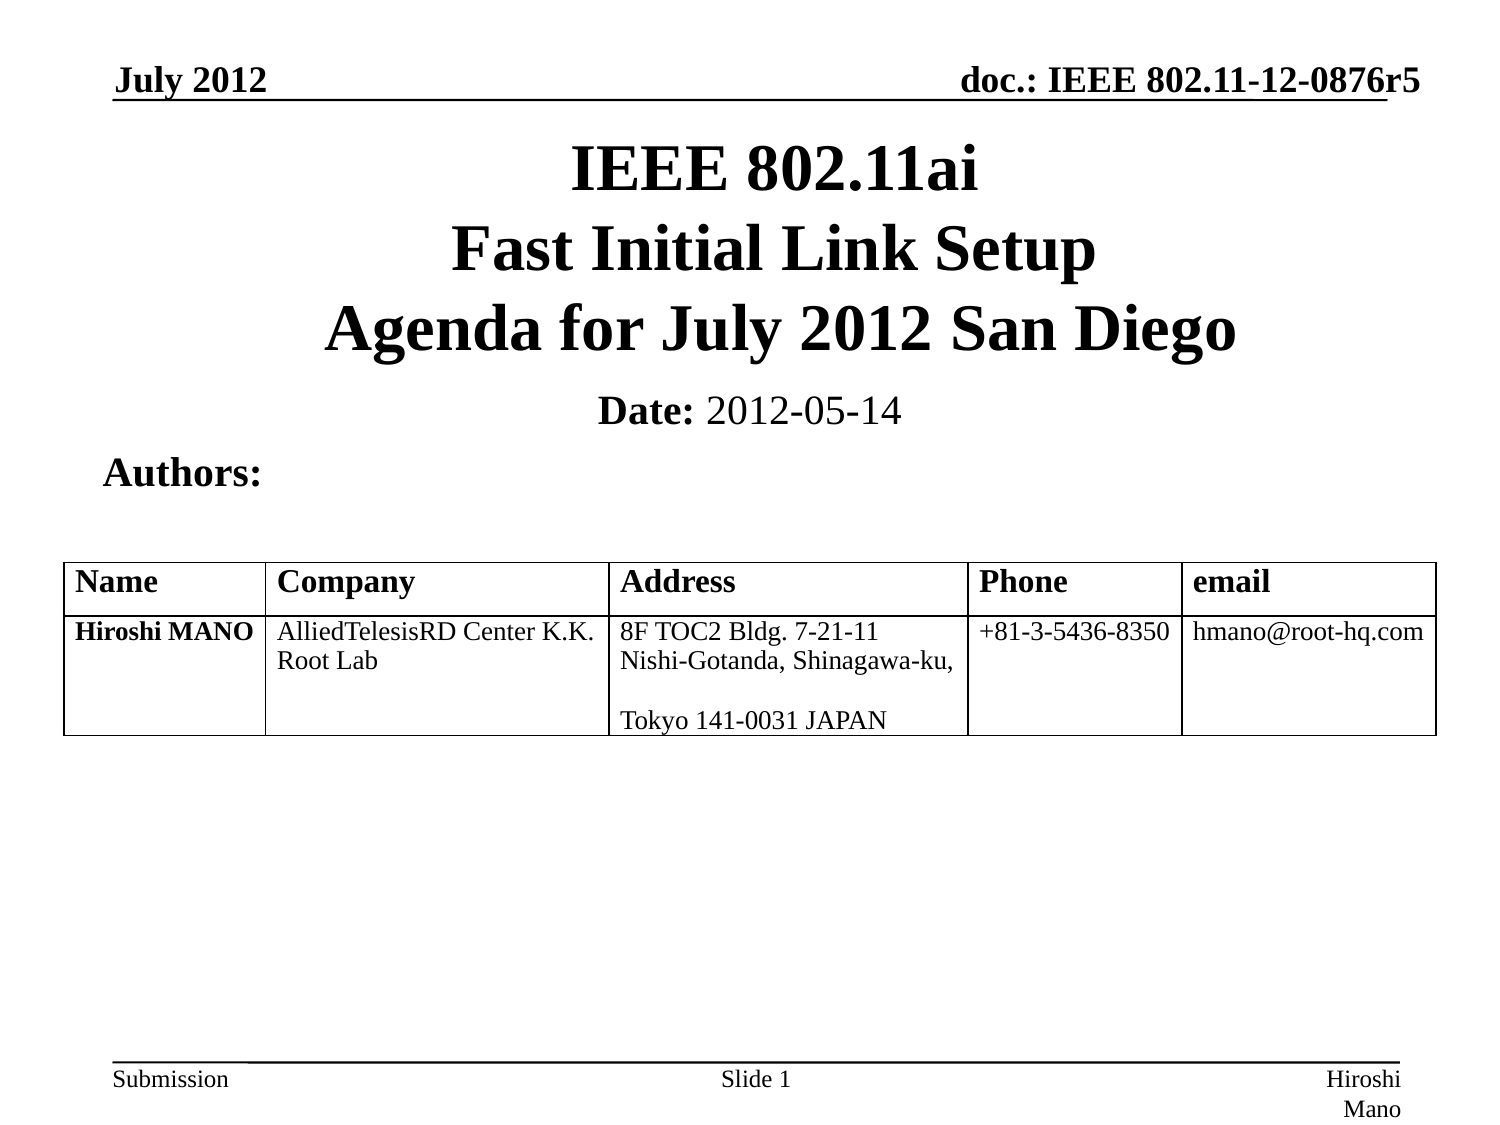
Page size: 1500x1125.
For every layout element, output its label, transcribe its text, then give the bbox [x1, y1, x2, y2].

footer Hiroshi Mano (ATRD, Root, Lab) [1324, 1061, 1402, 1093]
table_cell hmano@root-hq.com [1183, 617, 1435, 735]
table_header Phone [969, 563, 1181, 615]
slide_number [114, 54, 342, 101]
list Date: 2012-05-14 [112, 374, 1388, 438]
table_cell Hiroshi MANO [65, 617, 265, 735]
table_header email [1183, 563, 1435, 615]
table_cell 8F TOC2 Bldg. 7-21-11 Nishi-Gotanda, Shinagawa-ku, Tokyo 141-0031 JAPAN [610, 617, 967, 735]
table_cell +81-3-5436-8350 [969, 617, 1181, 735]
text_box Authors: [87, 437, 325, 500]
title IEEE 802.11ai Fast Initial Link Setup Agenda for July 2012 San Diego [112, 137, 1438, 351]
table_header Name [65, 563, 265, 615]
table_header Address [610, 563, 967, 615]
slide_number Slide 1 [712, 1061, 800, 1093]
table_header Company [266, 563, 608, 615]
table_cell AlliedTelesisRD Center K.K. Root Lab [266, 617, 608, 735]
